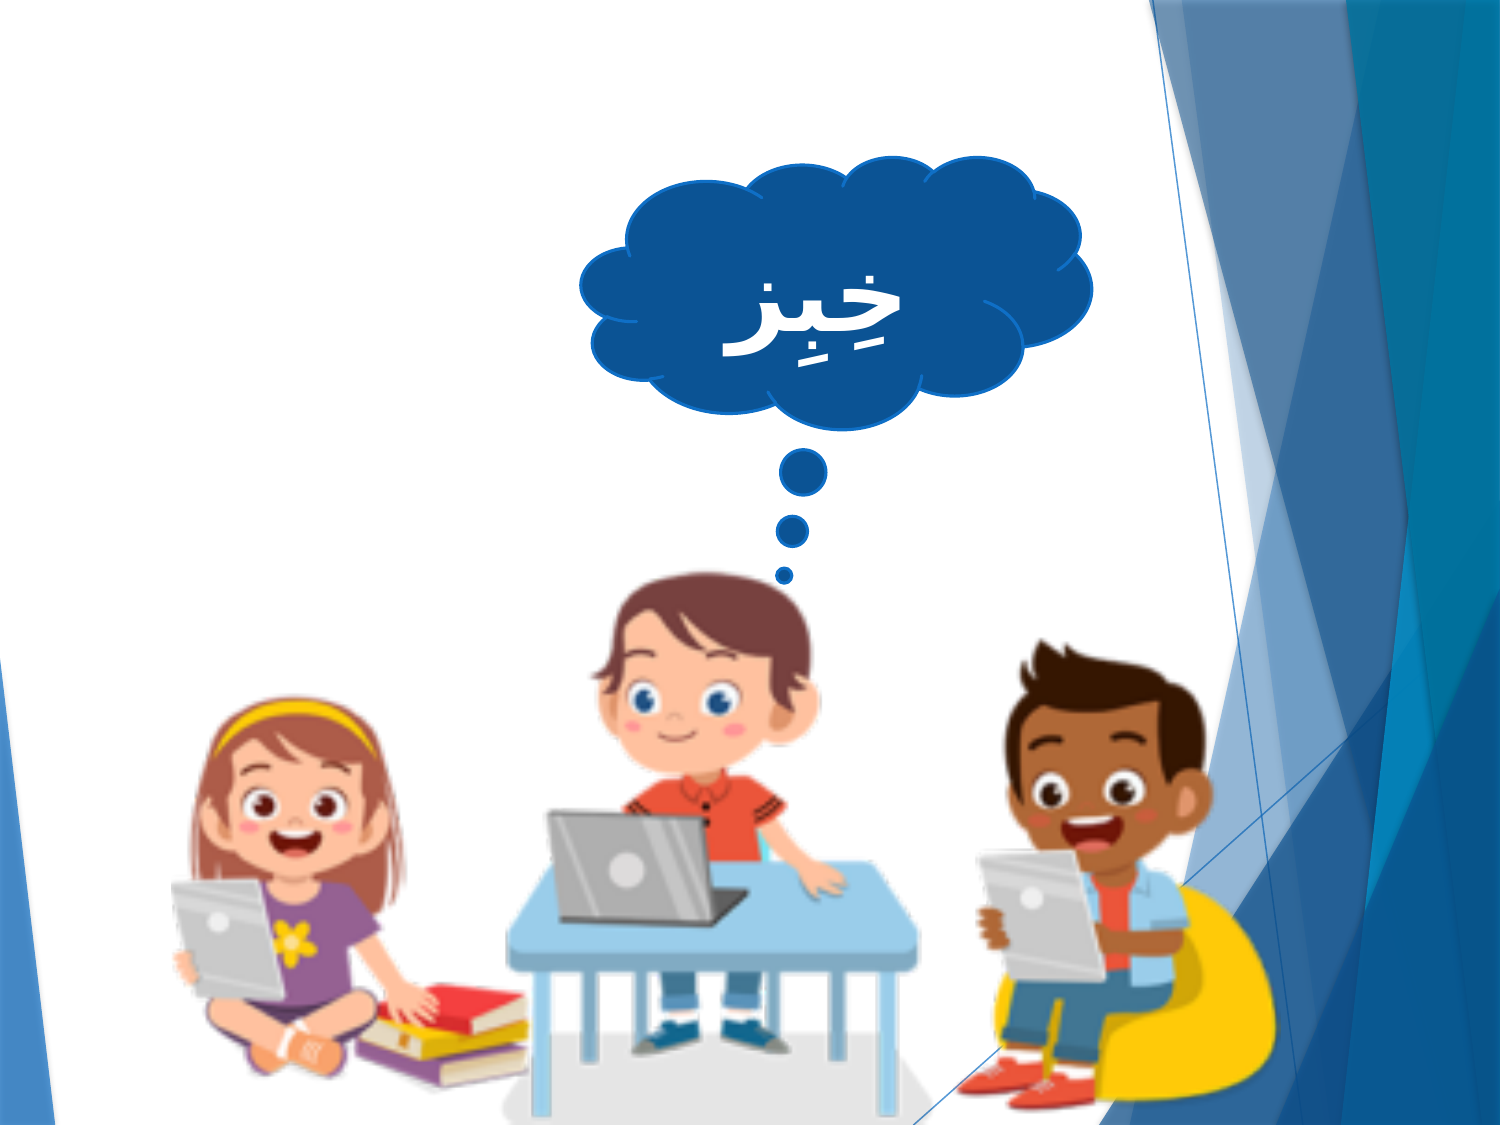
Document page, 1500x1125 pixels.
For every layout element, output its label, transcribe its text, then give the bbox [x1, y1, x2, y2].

text_box خِبِز [579, 155, 1094, 432]
picture [171, 566, 1282, 1125]
text_box خِبِز [775, 514, 810, 549]
text_box خِبِز [779, 448, 828, 497]
